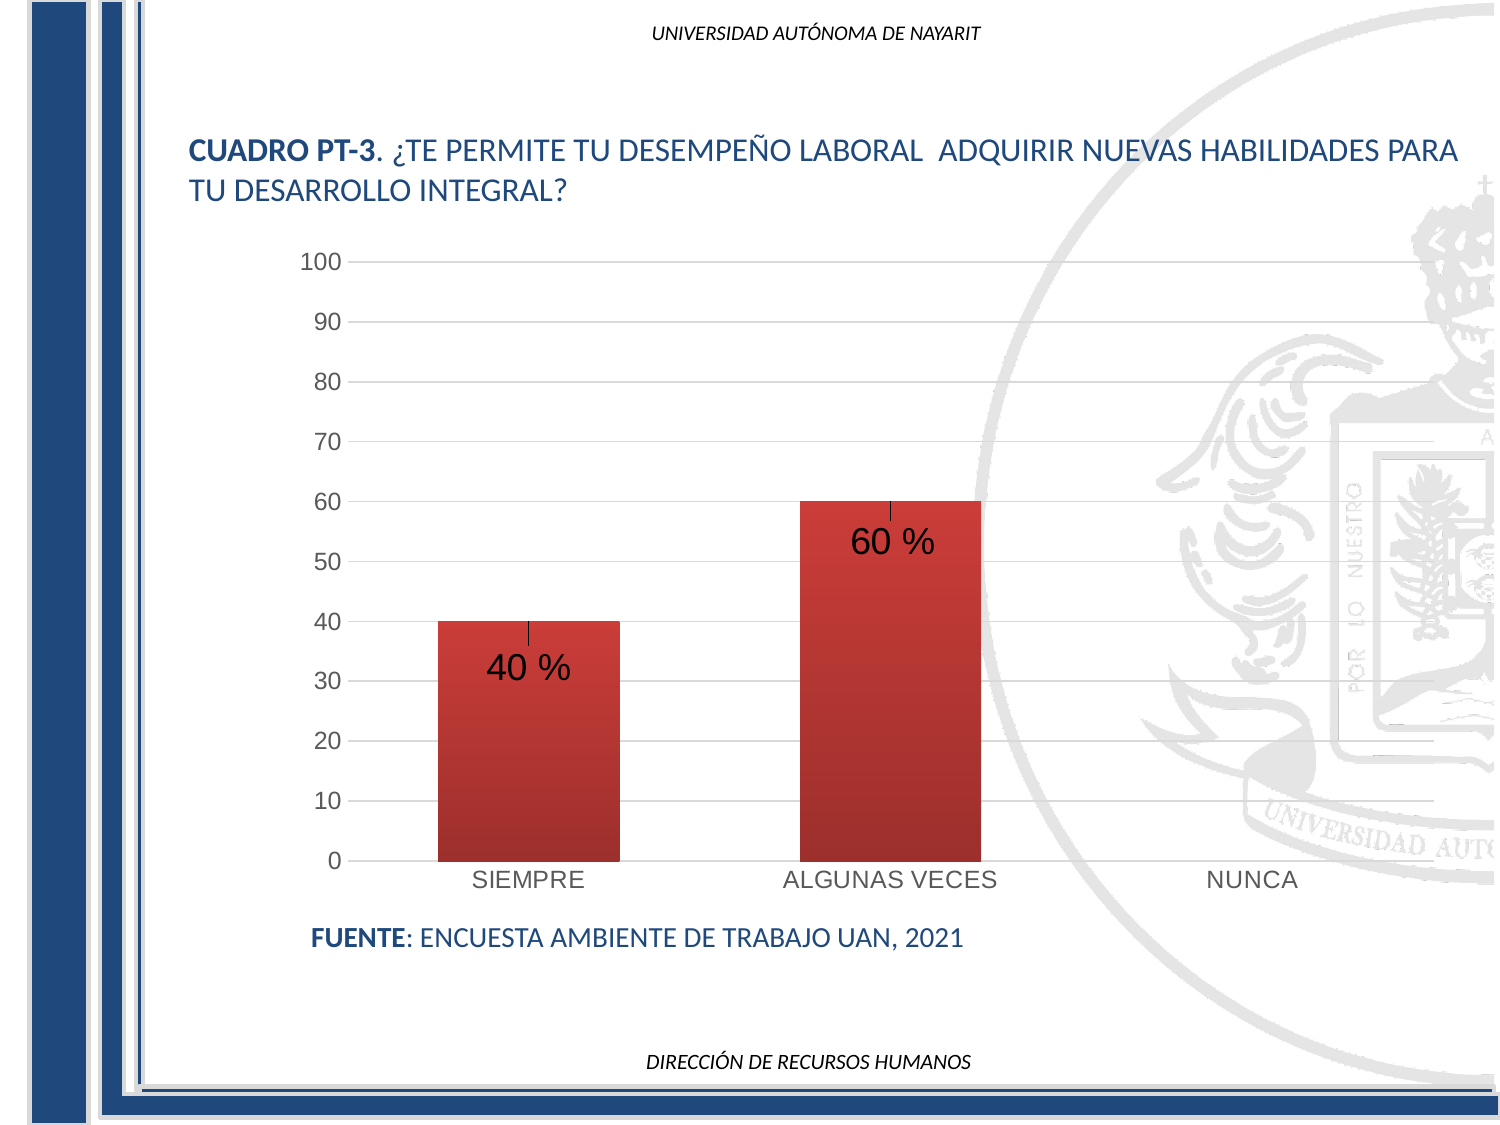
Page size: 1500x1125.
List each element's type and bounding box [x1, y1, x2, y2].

chart [275, 235, 1458, 908]
text_box [29, 0, 1500, 1125]
